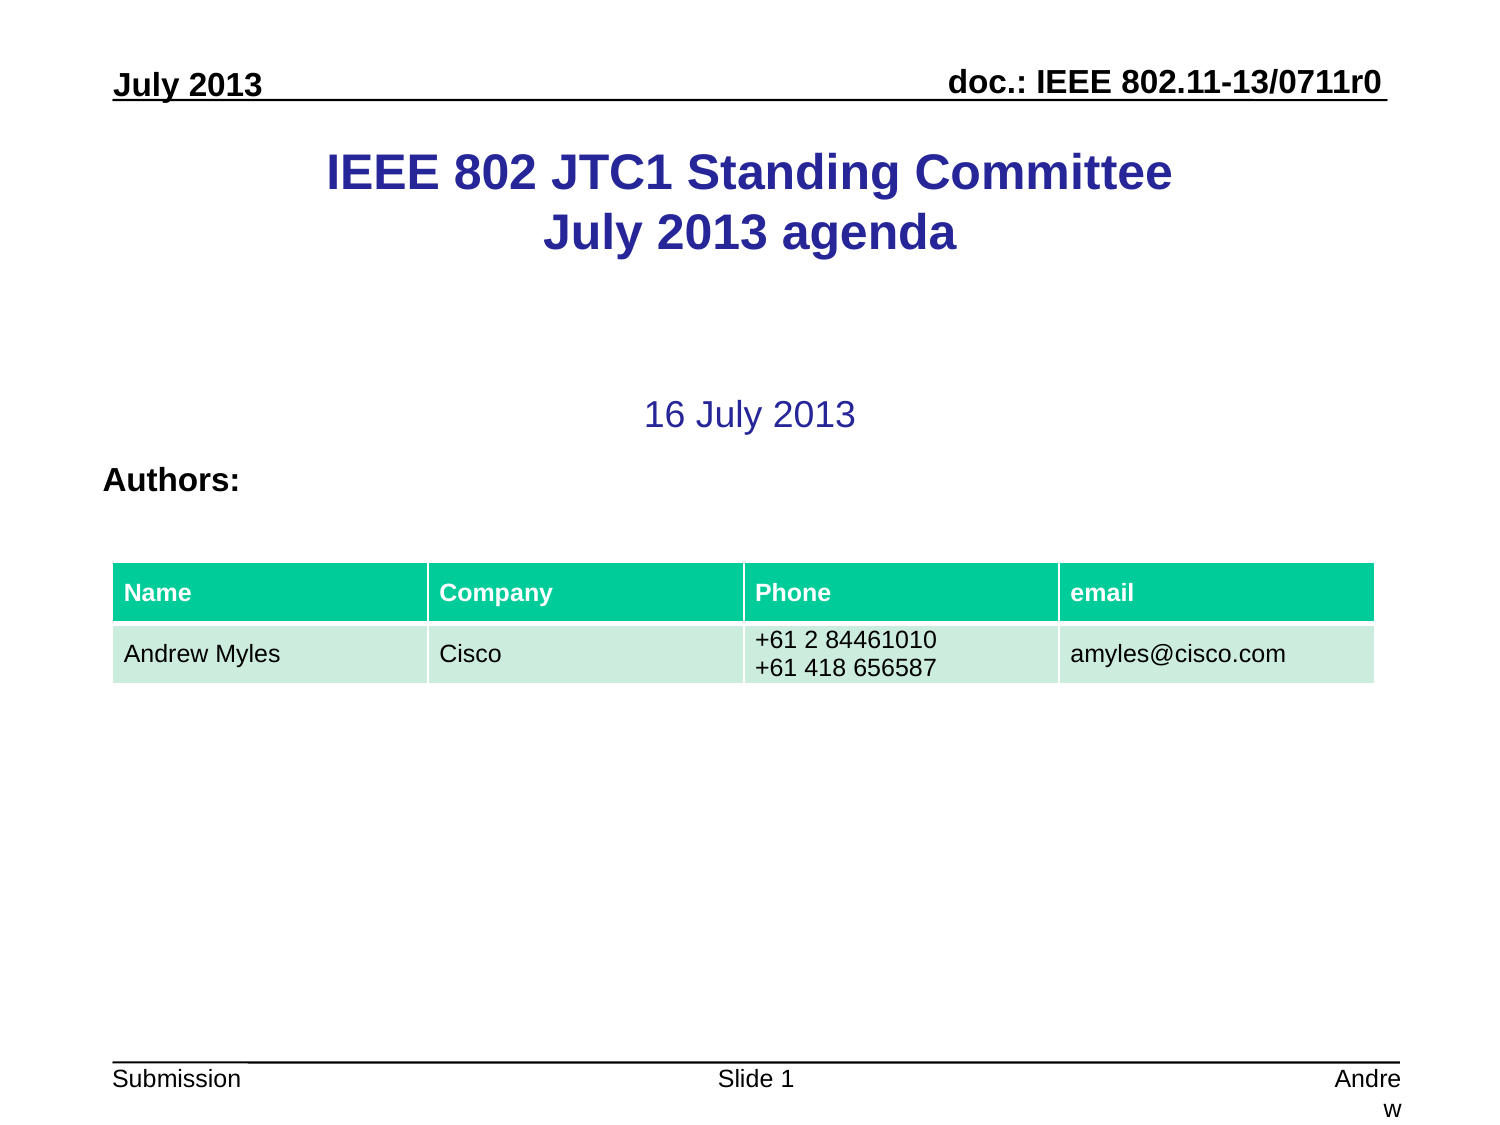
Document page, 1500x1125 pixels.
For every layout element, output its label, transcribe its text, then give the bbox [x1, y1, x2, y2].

table_cell Andrew Myles [113, 626, 427, 683]
table_cell +61 2 84461010 +61 418 656587 [745, 626, 1058, 683]
footer Andrew Myles, Cisco [1320, 1061, 1402, 1093]
table_cell amyles@cisco.com [1060, 626, 1374, 683]
title IEEE 802 JTC1 Standing Committee July 2013 agenda [112, 112, 1388, 288]
table_header Phone [745, 563, 1058, 621]
table_header email [1060, 563, 1374, 621]
text_box Authors: [87, 450, 325, 513]
slide_number Slide 1 [709, 1061, 803, 1093]
list 16 July 2013 [112, 382, 1388, 445]
table_cell Cisco [429, 626, 743, 683]
table_header Name [113, 563, 427, 621]
table_header Company [429, 563, 743, 621]
